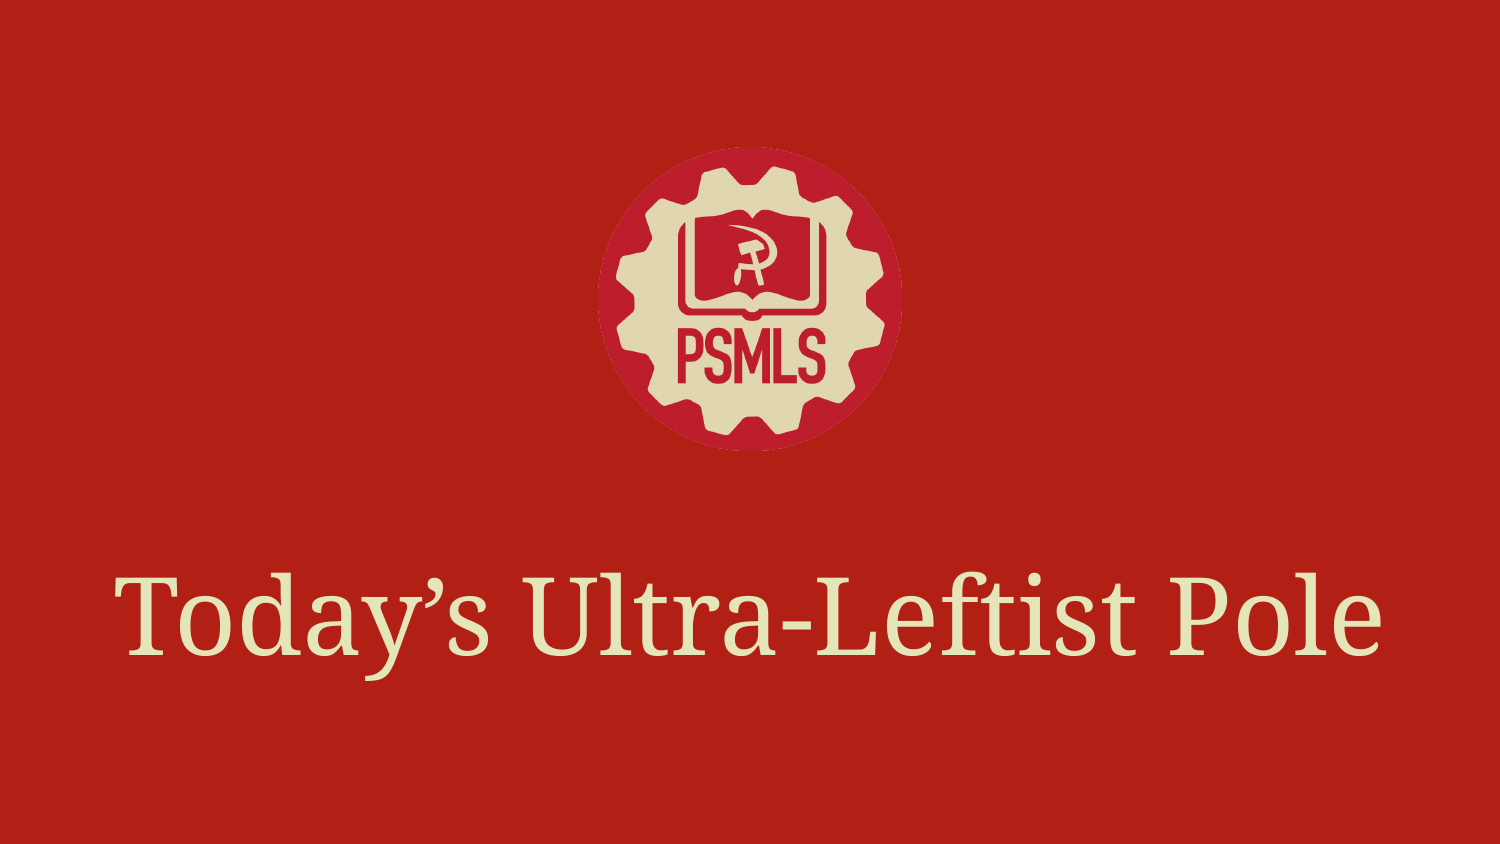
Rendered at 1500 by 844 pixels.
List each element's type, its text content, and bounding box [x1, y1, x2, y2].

picture [598, 146, 902, 451]
title Today’s Ultra-Leftist Pole [51, 543, 1449, 682]
